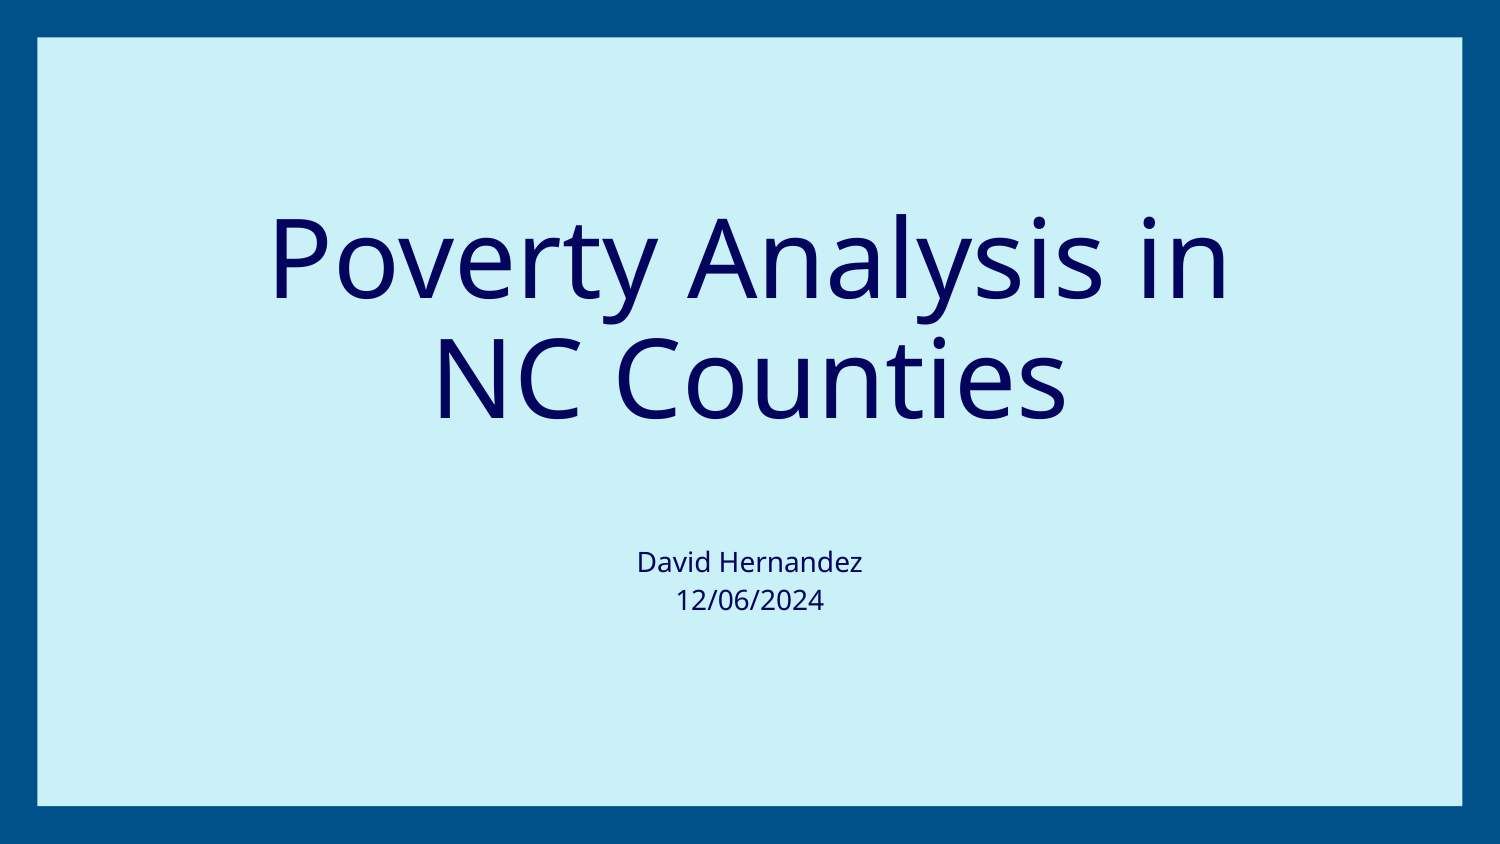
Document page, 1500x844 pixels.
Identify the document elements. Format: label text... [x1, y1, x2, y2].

title Poverty Analysis in NC Counties [204, 267, 1296, 529]
subtitle David Hernandez 12/06/2024 [388, 528, 1112, 593]
